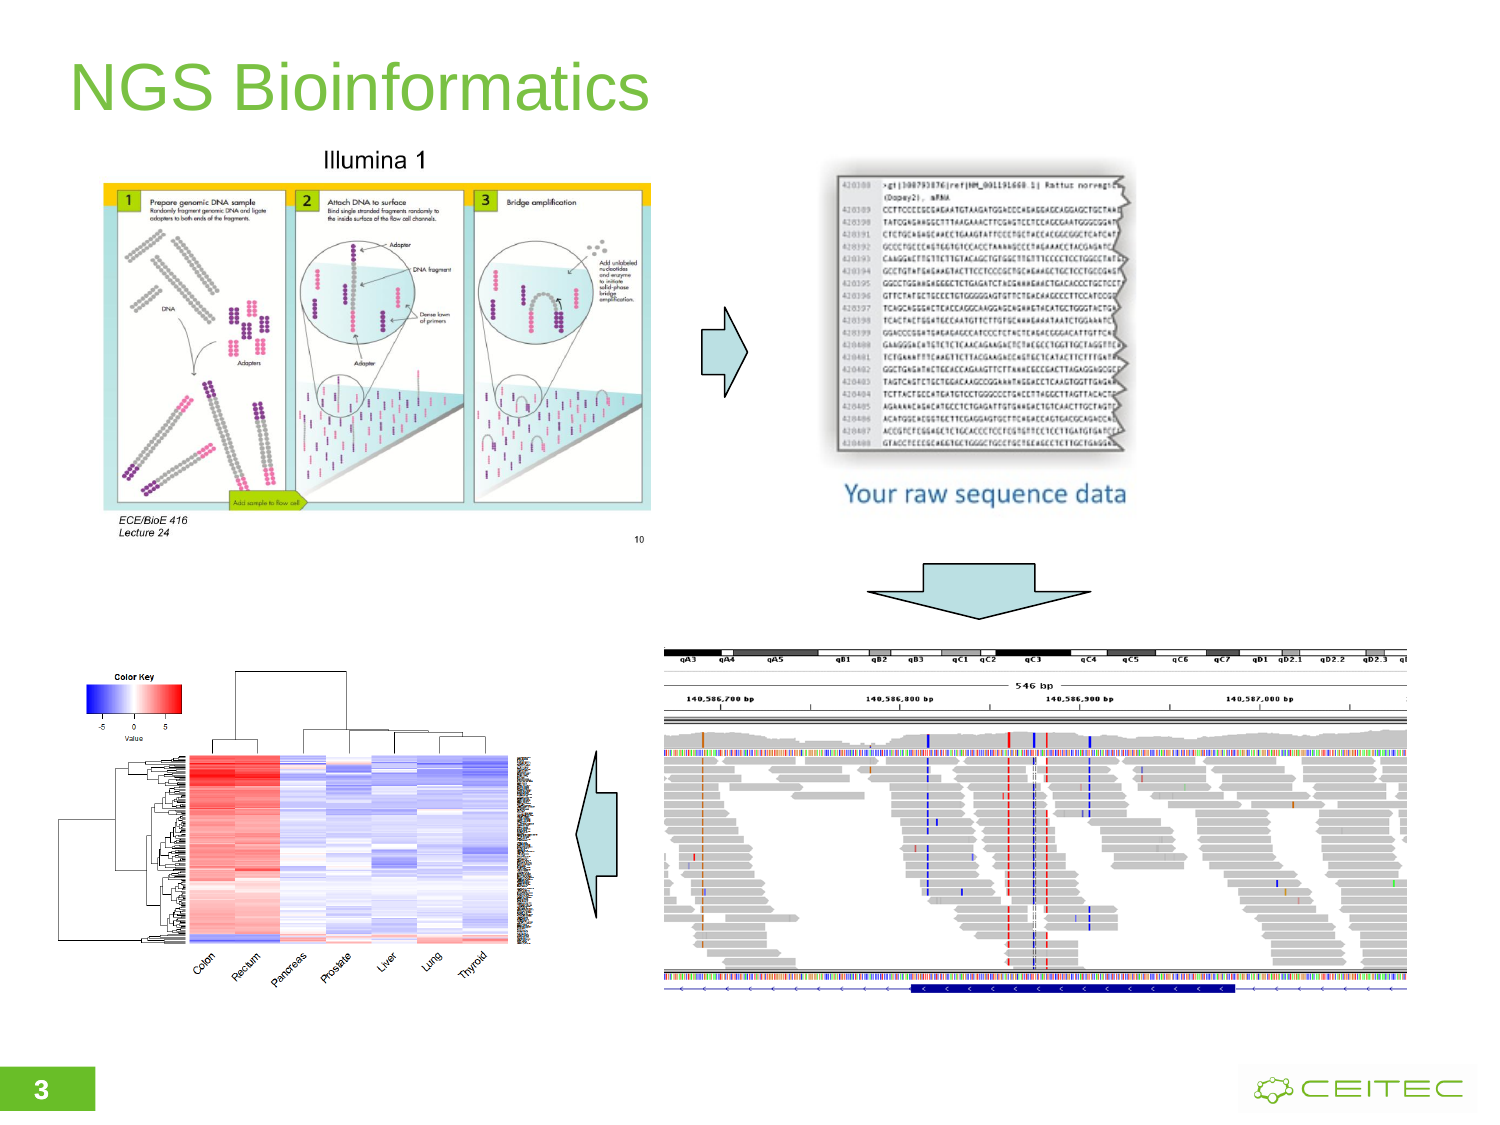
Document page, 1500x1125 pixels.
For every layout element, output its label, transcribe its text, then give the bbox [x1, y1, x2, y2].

picture [815, 120, 1137, 527]
slide_number 3 [33, 1051, 144, 1106]
picture [1238, 1064, 1478, 1113]
text_box [701, 307, 748, 398]
picture [53, 667, 554, 990]
picture [99, 132, 651, 547]
title NGS Bioinformatics [70, 52, 1428, 183]
text_box [576, 751, 617, 918]
picture [664, 647, 1407, 994]
text_box [867, 563, 1091, 620]
